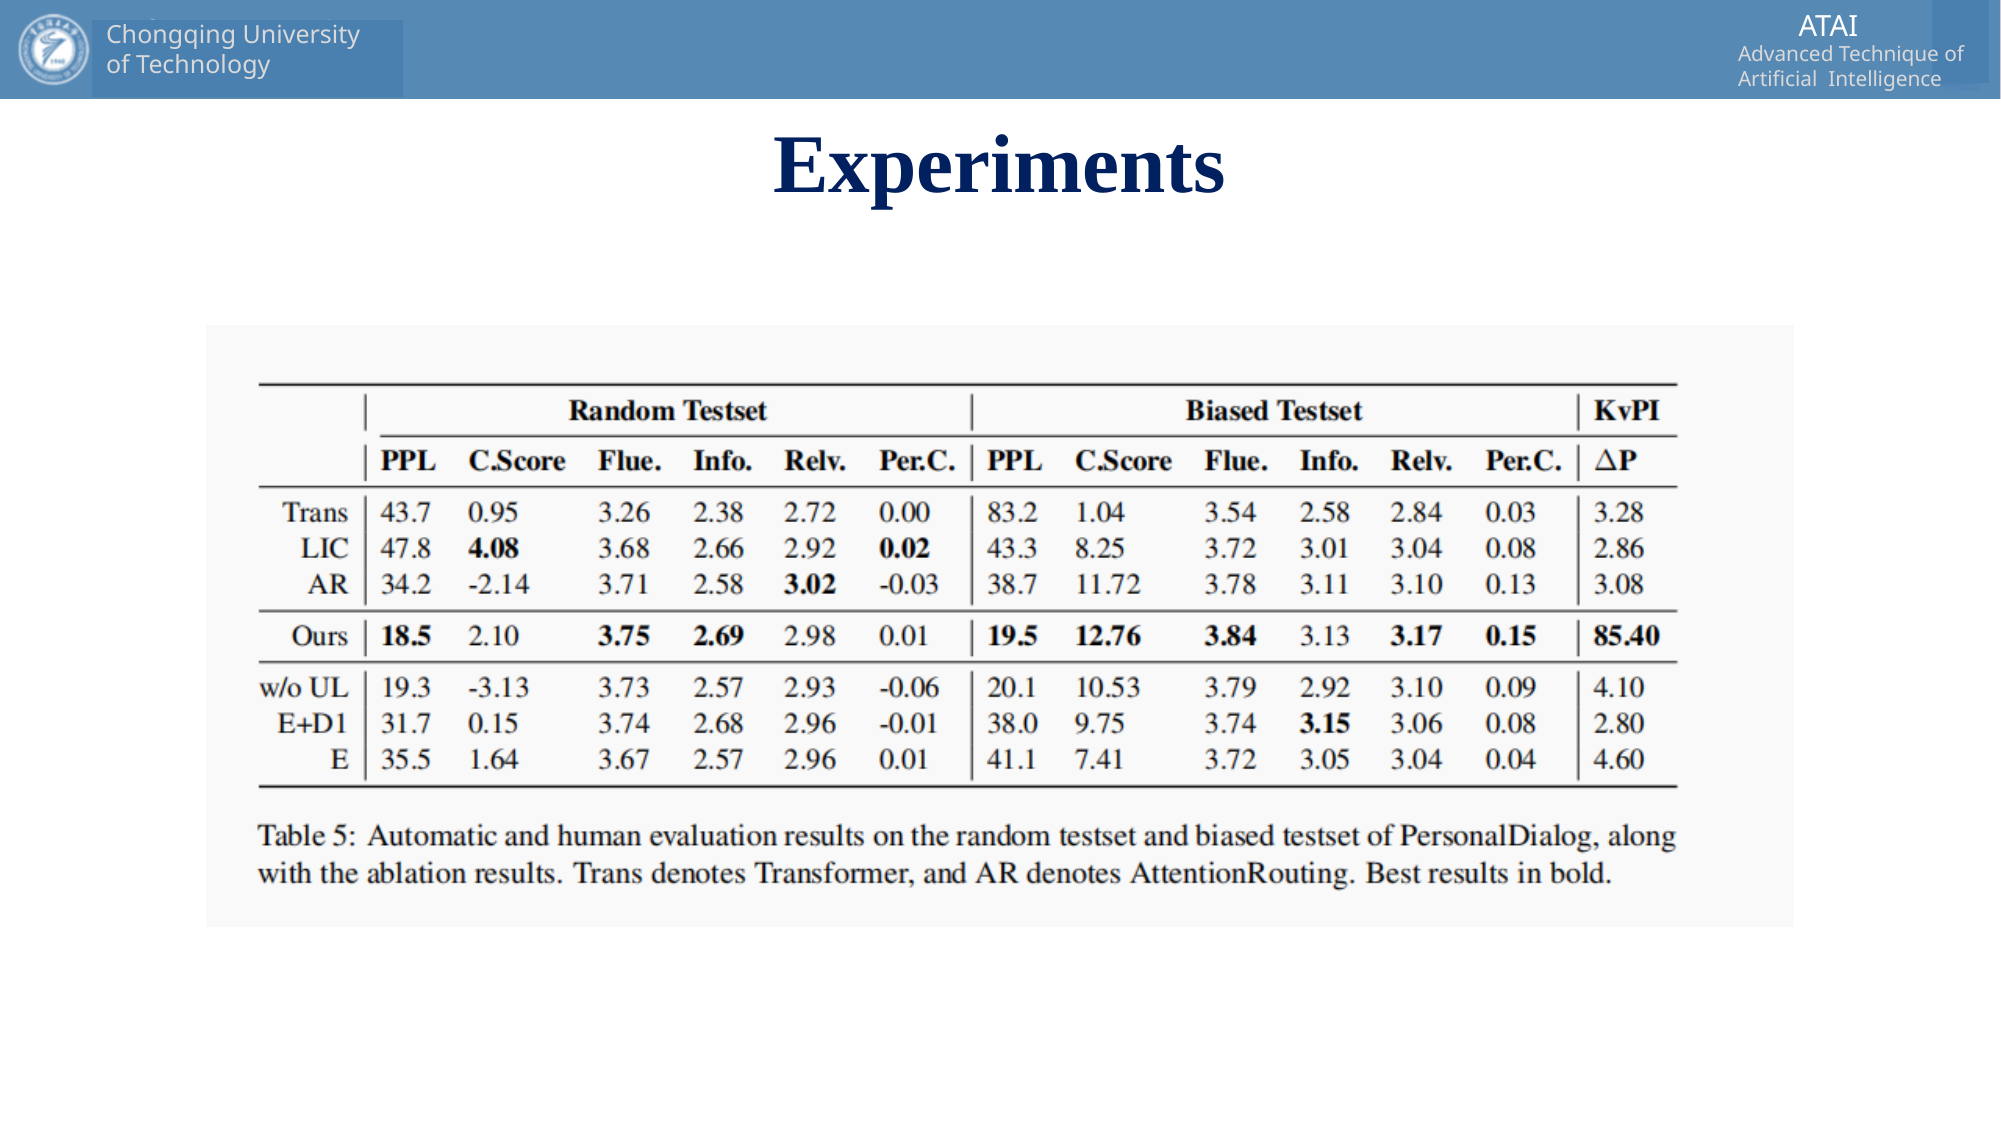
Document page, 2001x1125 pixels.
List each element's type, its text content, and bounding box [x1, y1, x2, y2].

picture [206, 325, 1794, 927]
title Experiments [137, 126, 1863, 206]
picture [1932, 0, 1989, 83]
picture [92, 20, 403, 97]
